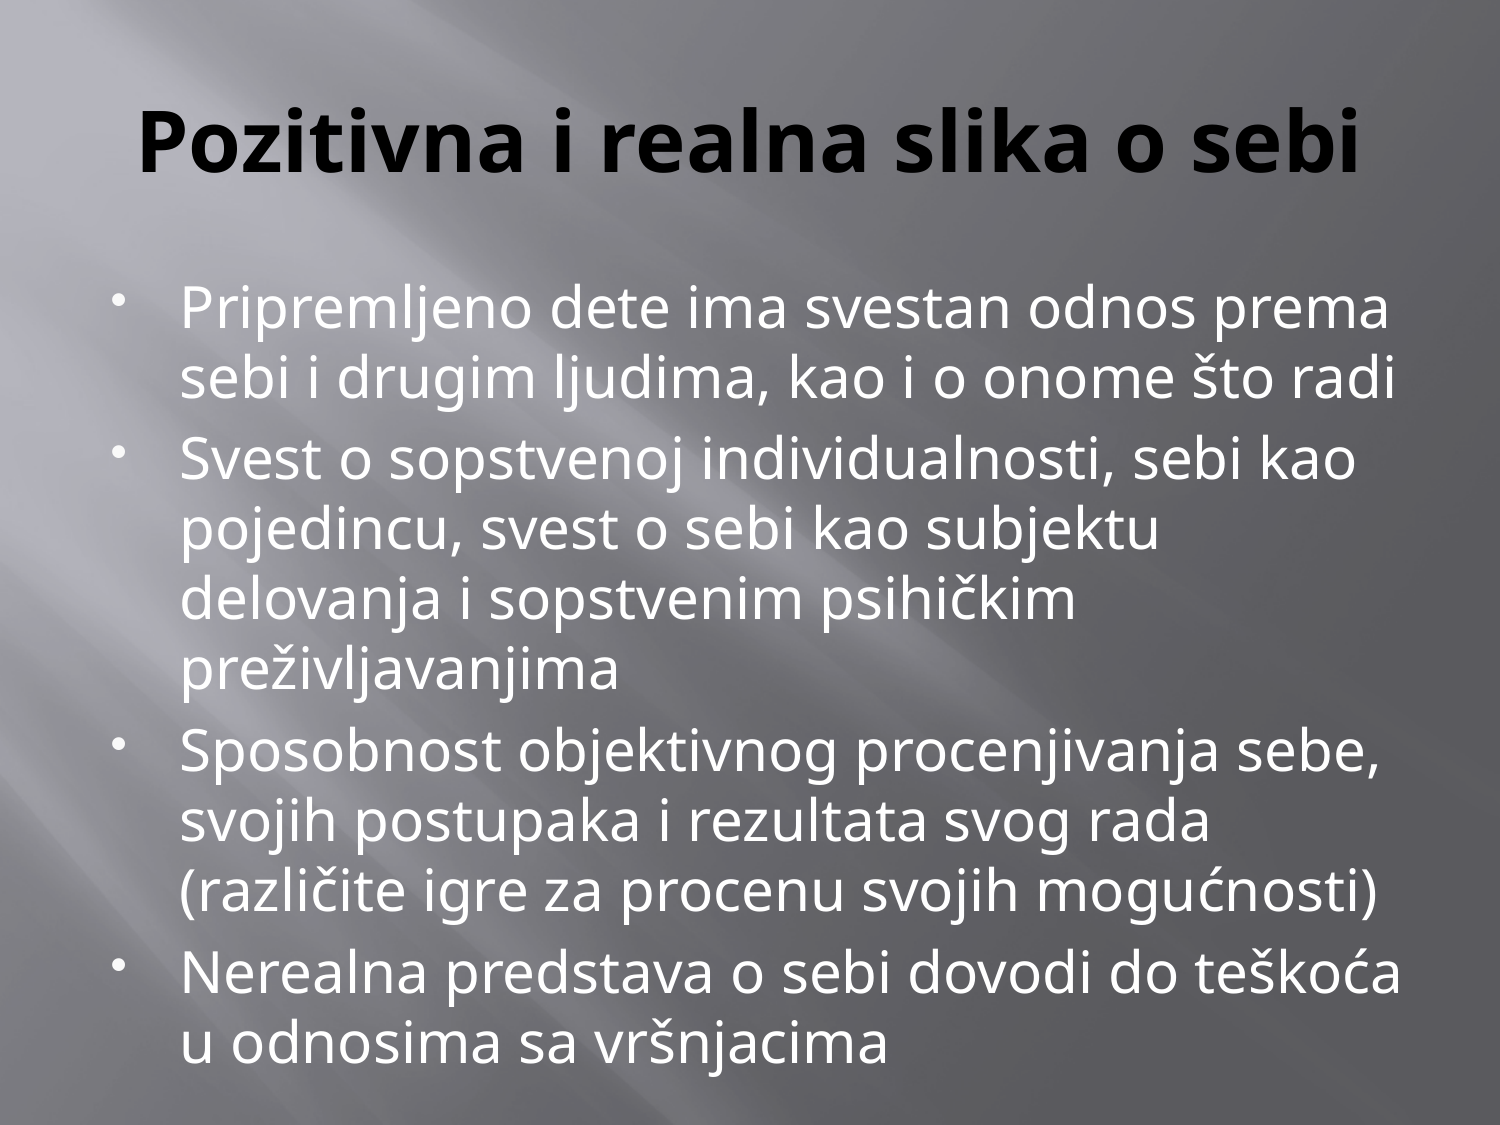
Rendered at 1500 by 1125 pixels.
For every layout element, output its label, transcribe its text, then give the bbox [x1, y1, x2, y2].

list Pripremljeno dete ima svestan odnos prema sebi i drugim ljudima, kao i o onome što radi Svest o sopstvenoj individualnosti, sebi kao pojedincu, svest o sebi kao subjektu delovanja i sopstvenim psihičkim preživljavanjima Sposobnost objektivnog procenjivanja sebe, svojih postupaka i rezultata svog rada (različite igre za procenu svojih mogućnosti) Nerealna predstava o sebi dovodi do teškoća u odnosima sa vršnjacima [75, 262, 1425, 1035]
title Pozitivna i realna slika o sebi [75, 45, 1425, 233]
